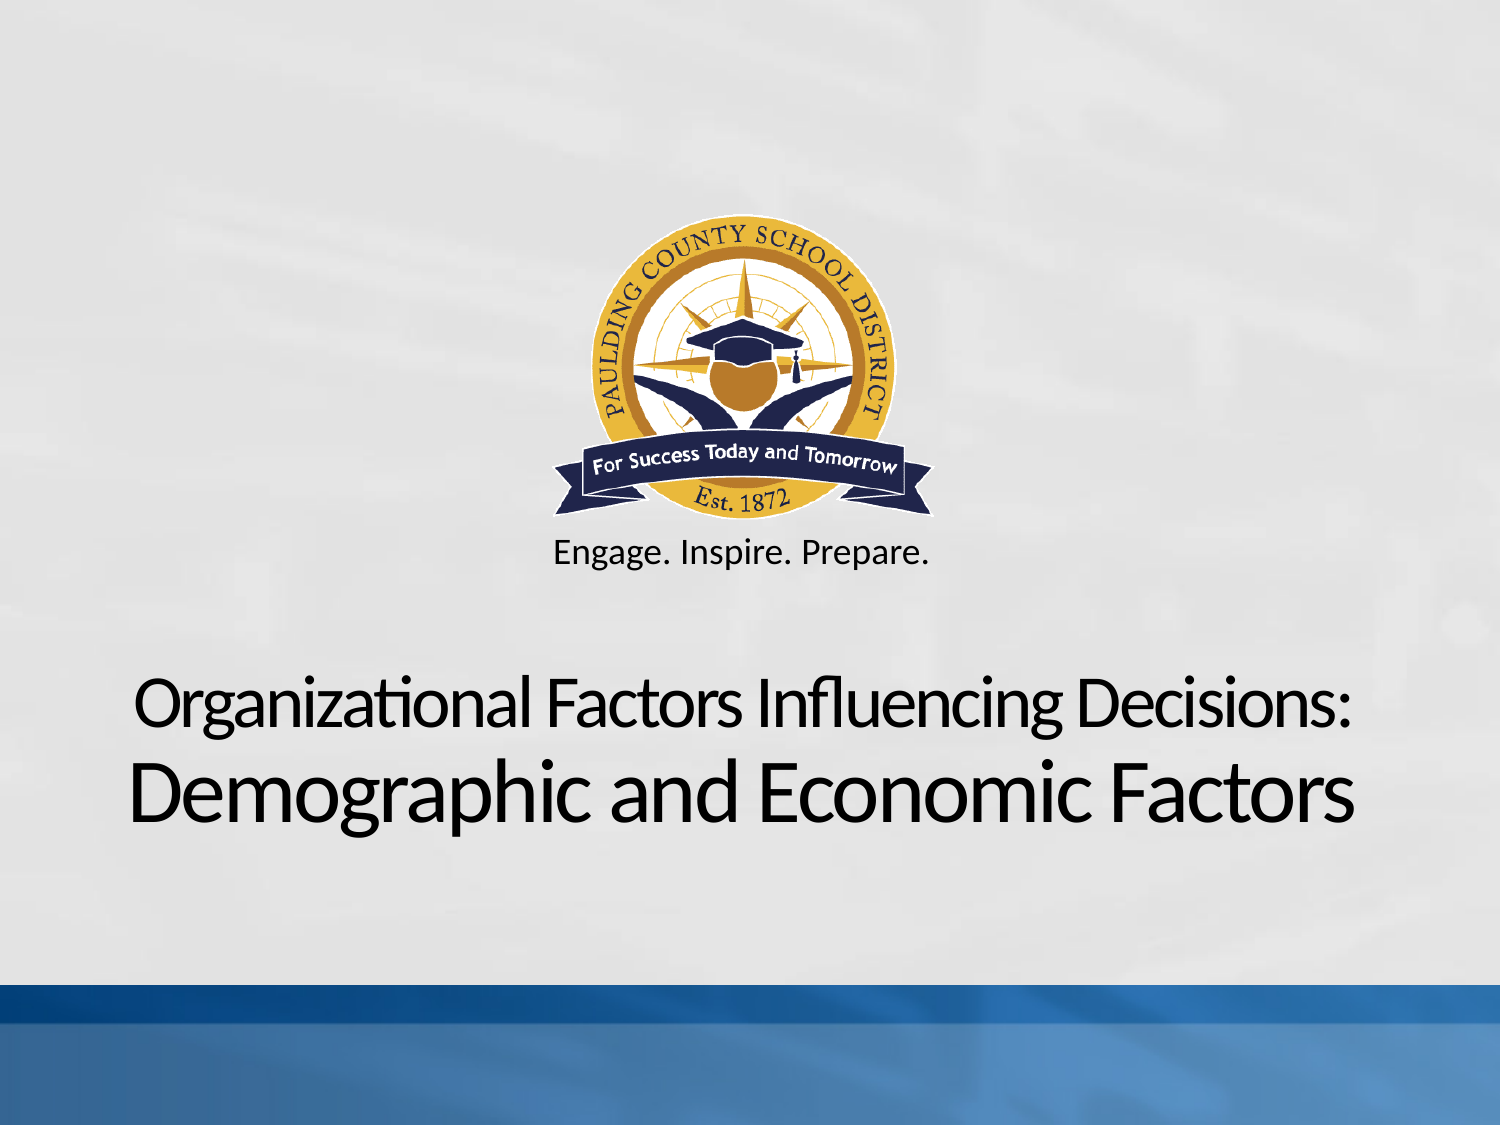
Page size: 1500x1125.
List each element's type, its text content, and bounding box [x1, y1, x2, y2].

title Organizational Factors Influencing Decisions: Demographic and Economic Factors [25, 662, 1461, 763]
text_box Engage. Inspire. Prepare. [538, 519, 947, 580]
picture [0, 0, 1500, 1125]
